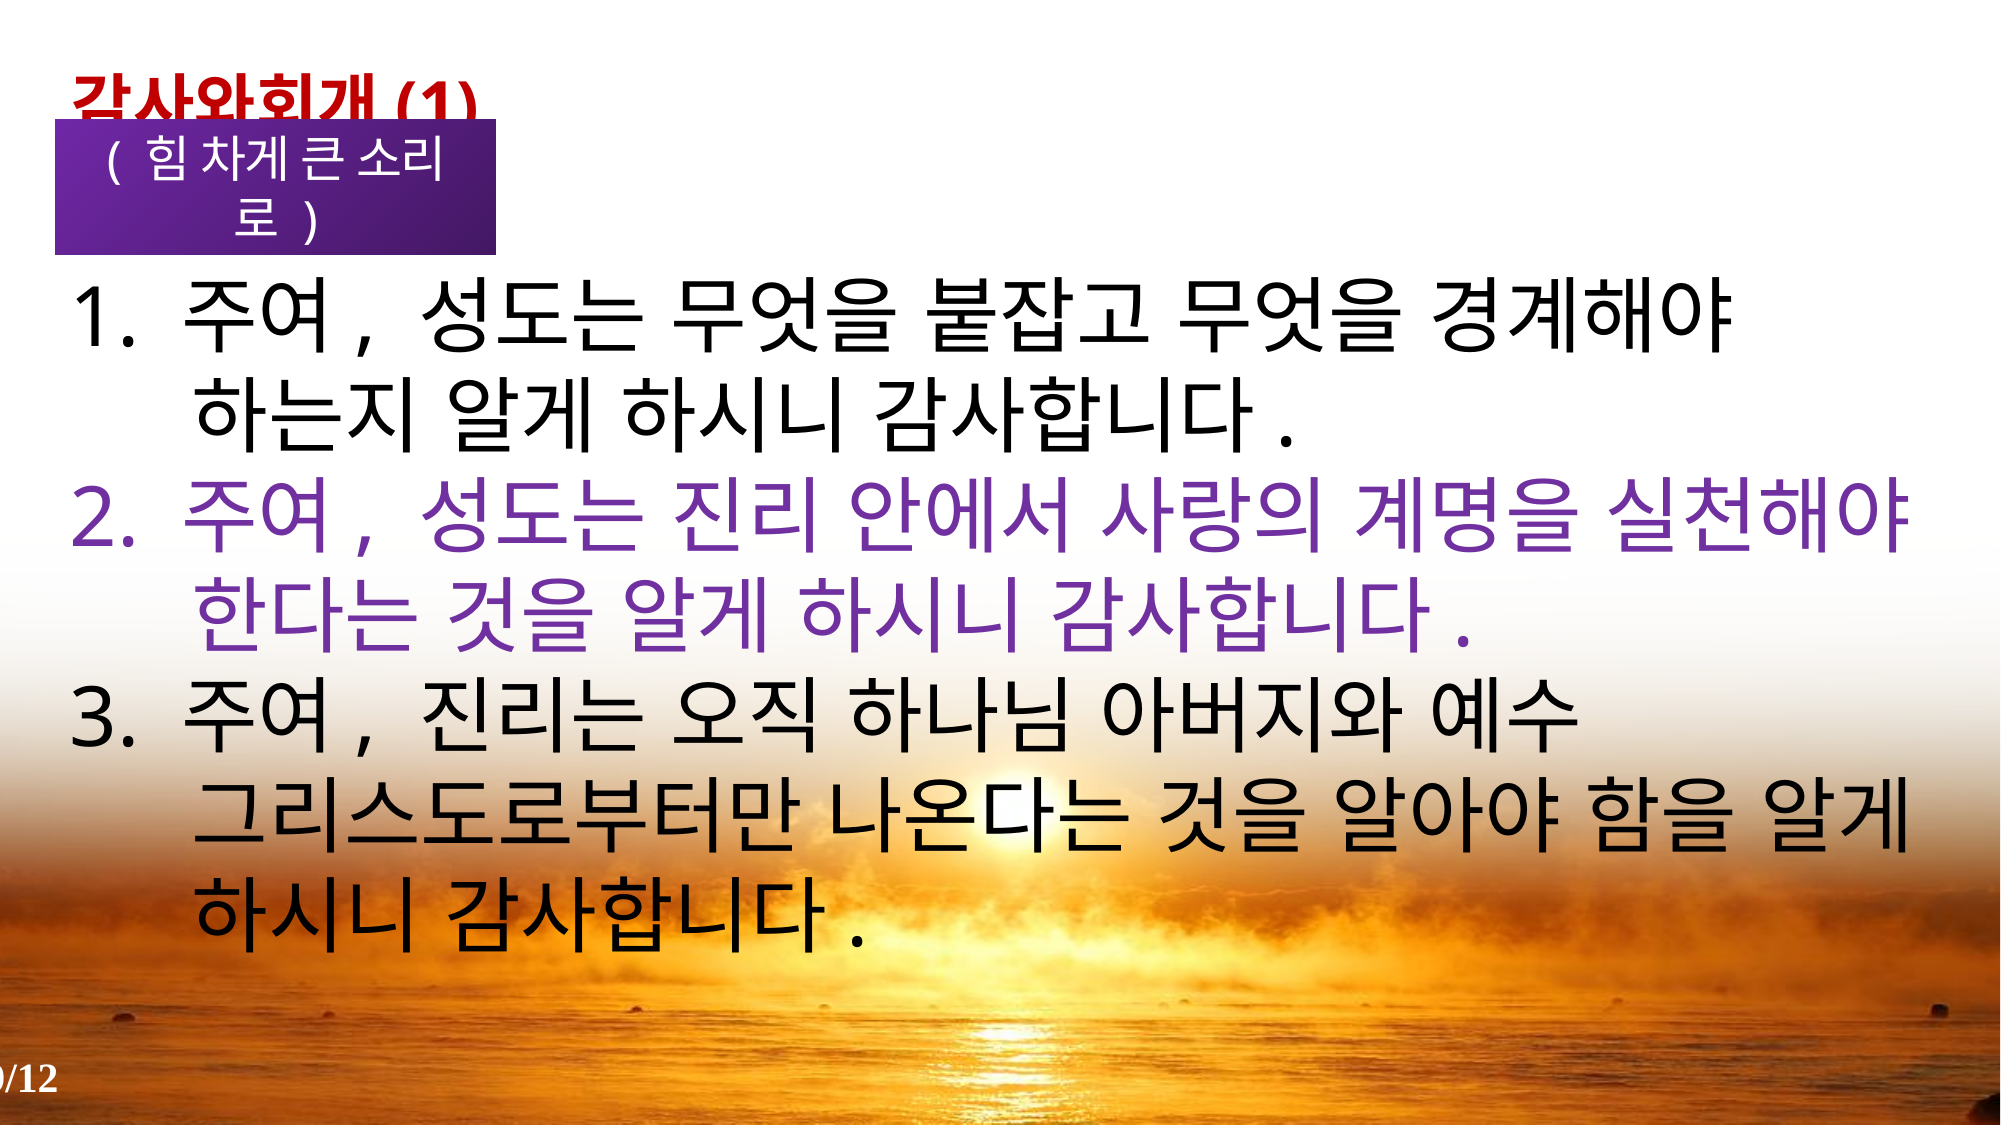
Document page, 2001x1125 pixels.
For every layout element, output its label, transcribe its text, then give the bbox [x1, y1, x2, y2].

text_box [55, 50, 496, 236]
text_box 1. 주여, 성도는 무엇을 붙잡고 무엇을 경계해야 하는지 알게 하시니 감사합니다. 2. 주여, 성도는 진리 안에서 사랑의 계명을 실천해야 한다는 것을 알게 하시니 감사합니다. 3. 주여, 진리는 오직 하나님 아버지와 예수 그리스도로부터만 나온다는 것을 알아야 함을 알게 하시니 감사합니다. [55, 255, 1945, 970]
picture [0, 0, 2001, 1125]
